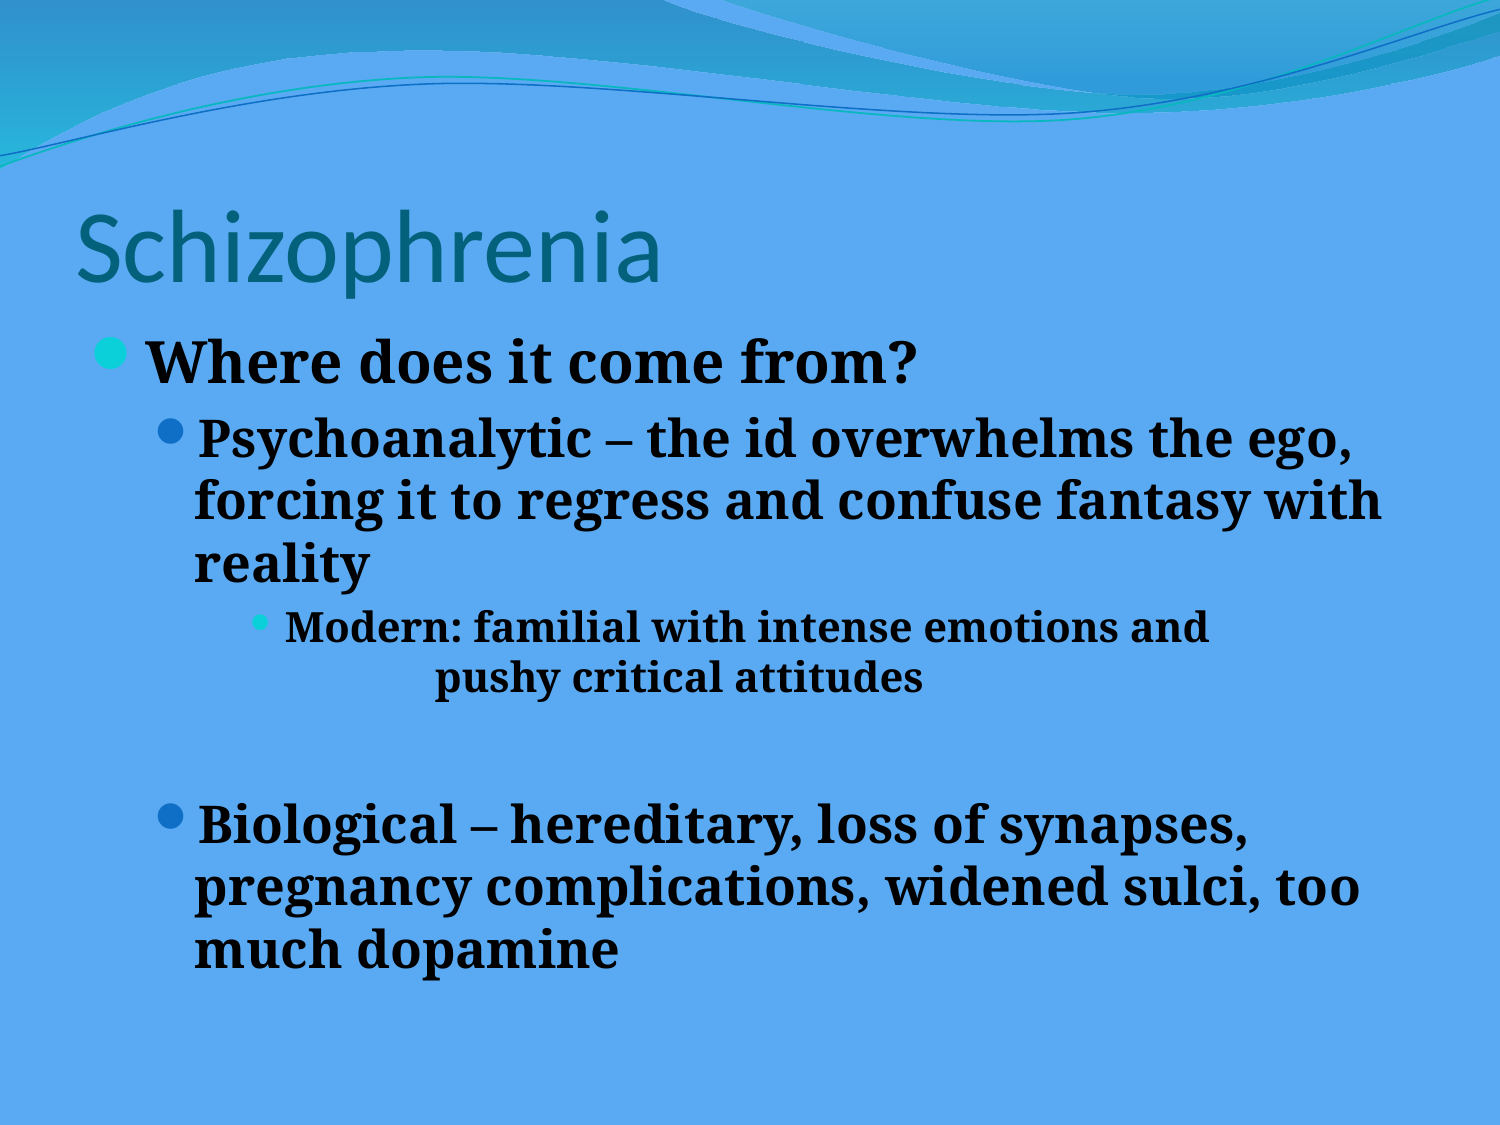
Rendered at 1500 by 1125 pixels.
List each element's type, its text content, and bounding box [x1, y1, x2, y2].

title Schizophrenia [75, 115, 1425, 303]
list Where does it come from? Psychoanalytic – the id overwhelms the ego, forcing it to regress and confuse fantasy with reality Modern: familial with intense emotions and pushy critical attitudes Biological – hereditary, loss of synapses, pregnancy complications, widened sulci, too much dopamine [75, 317, 1425, 1038]
